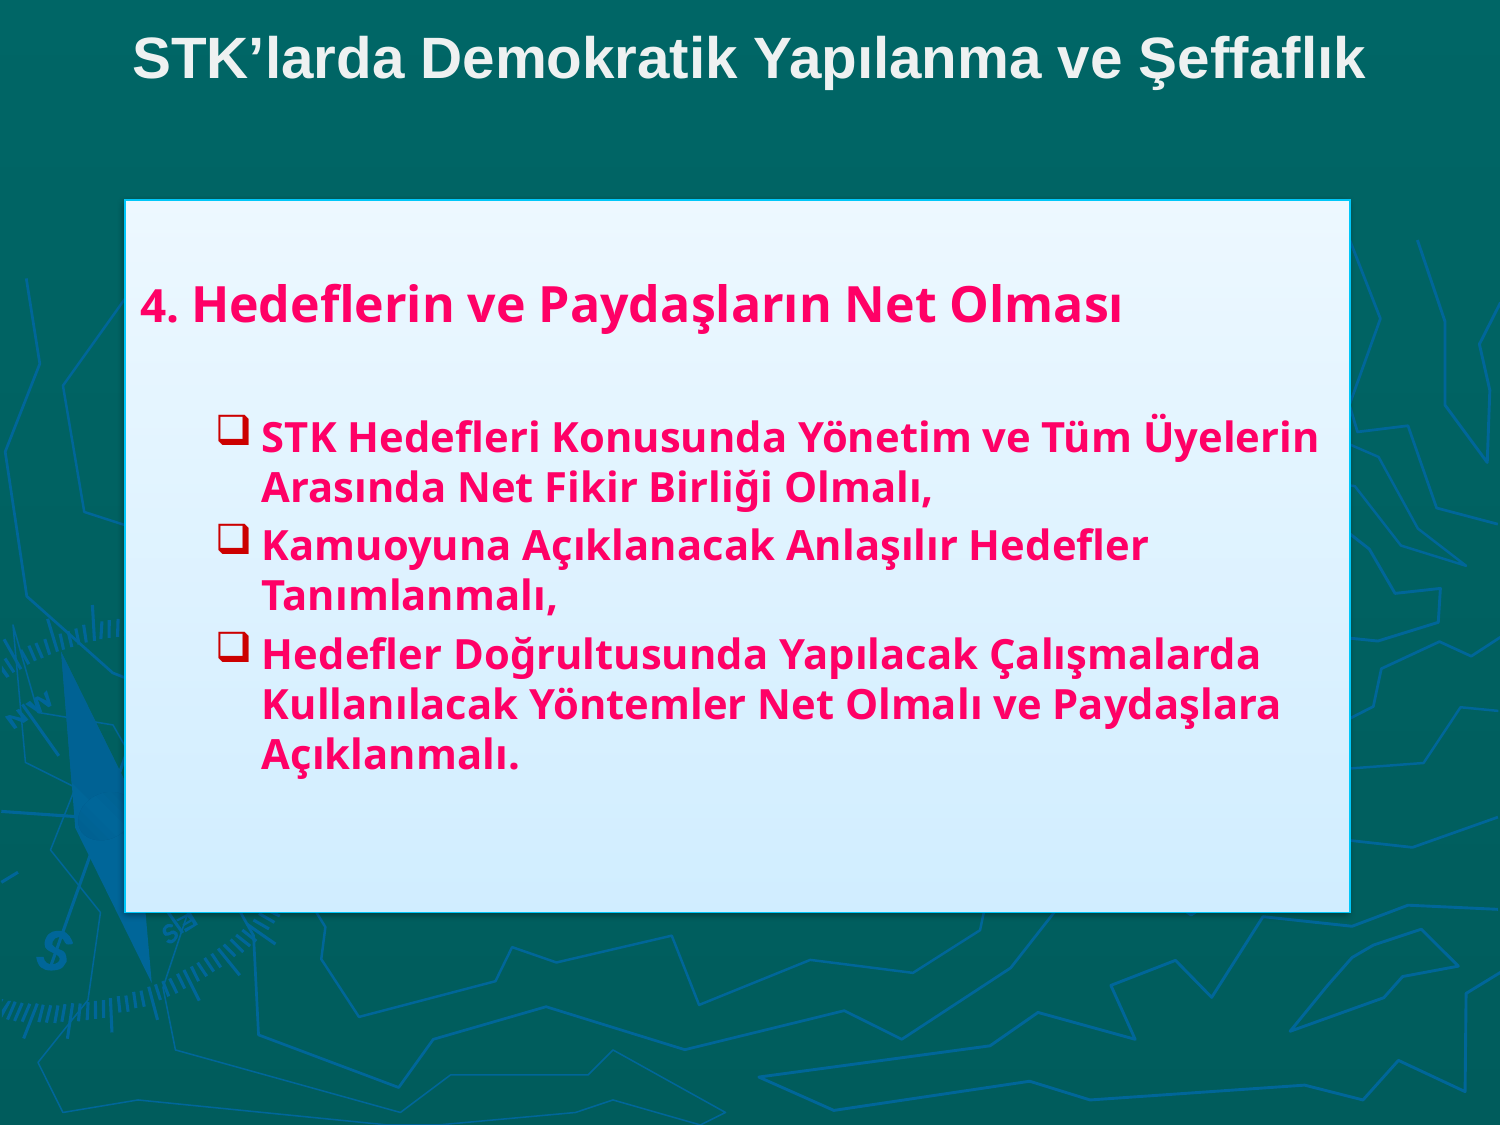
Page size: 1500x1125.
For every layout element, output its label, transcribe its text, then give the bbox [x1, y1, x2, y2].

text_box STK’larda Demokratik Yapılanma ve Şeffaflık [24, 12, 1475, 98]
list 4. Hedeflerin ve Paydaşların Net Olması STK Hedefleri Konusunda Yönetim ve Tüm Üyelerin Arasında Net Fikir Birliği Olmalı, Kamuoyuna Açıklanacak Anlaşılır Hedefler Tanımlanmalı, Hedefler Doğrultusunda Yapılacak Çalışmalarda Kullanılacak Yöntemler Net Olmalı ve Paydaşlara Açıklanmalı. [124, 199, 1351, 913]
